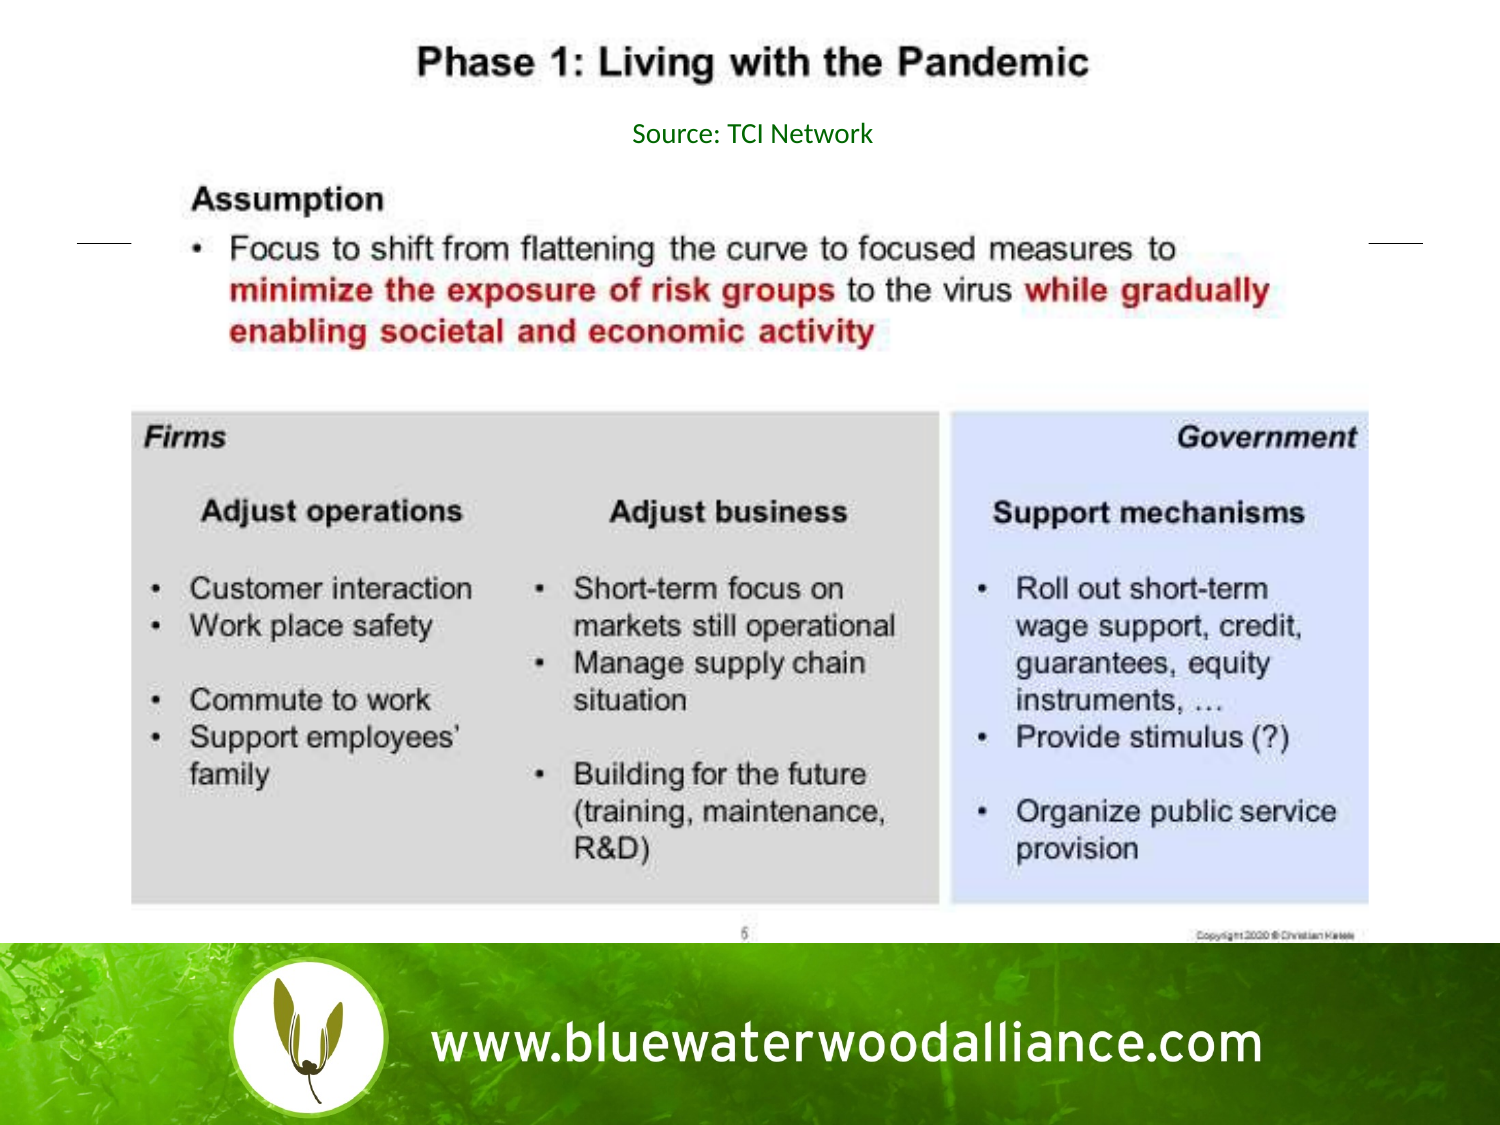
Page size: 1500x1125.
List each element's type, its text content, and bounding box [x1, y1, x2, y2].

picture [0, 943, 1500, 1125]
text_box [131, 163, 1369, 942]
title Source: TCI Network [78, 101, 1429, 163]
text_box [131, 22, 1369, 101]
